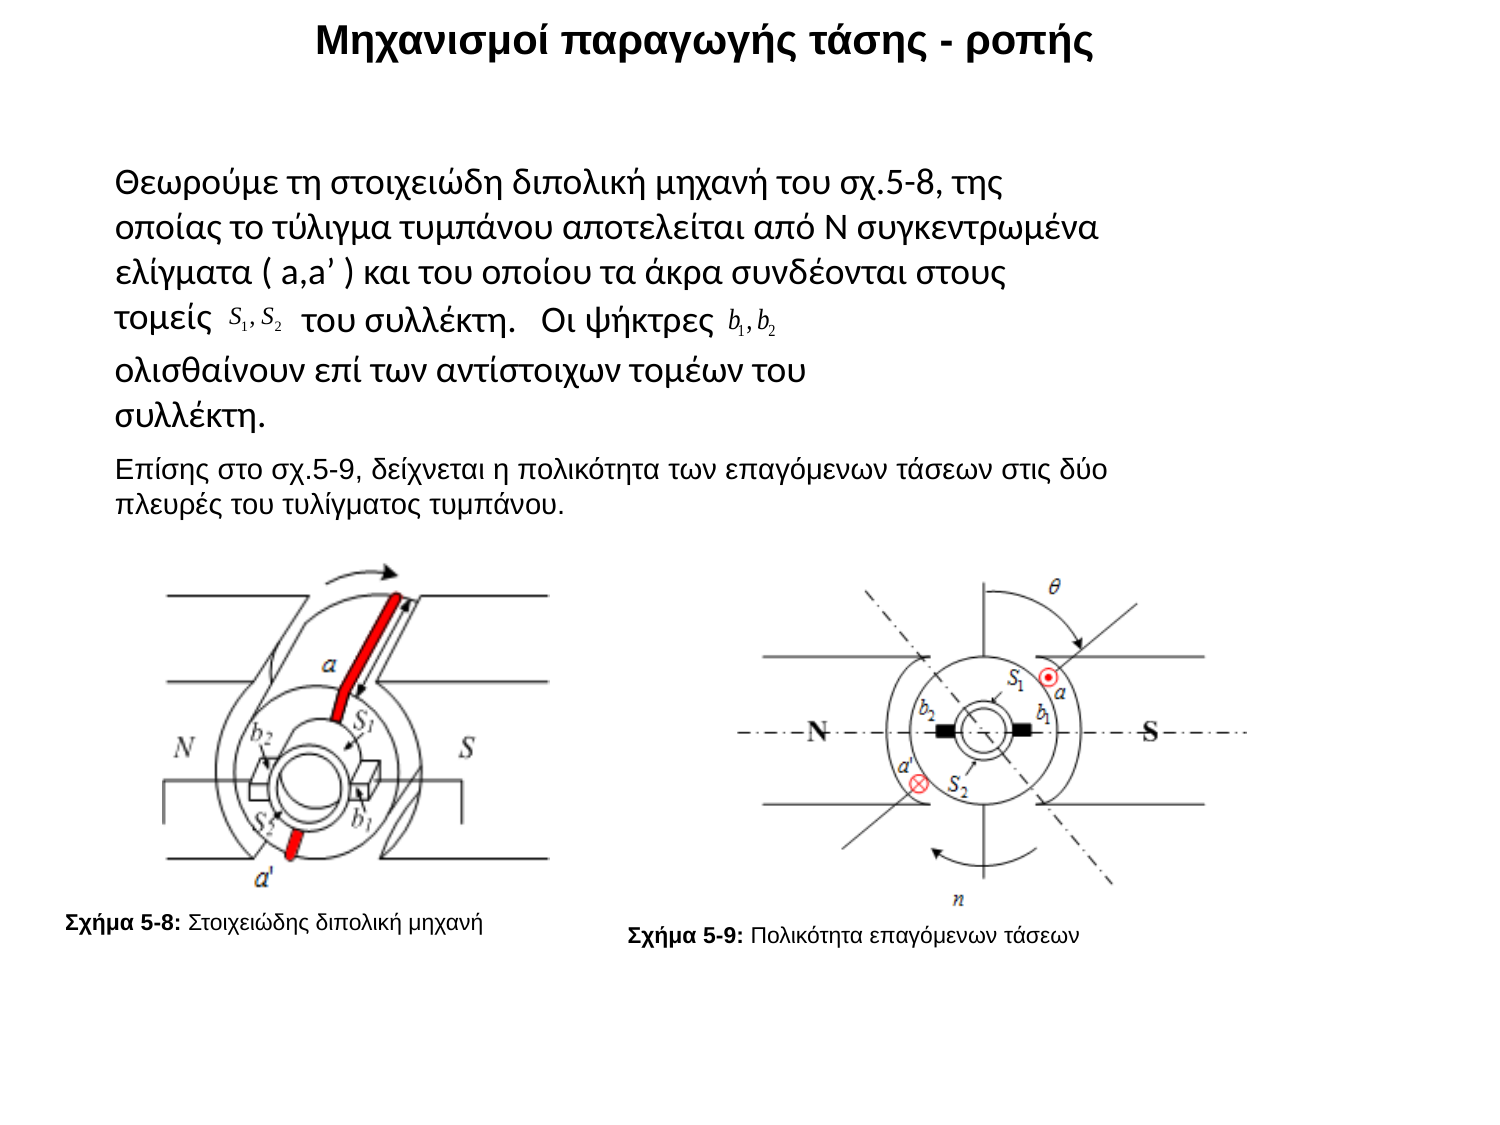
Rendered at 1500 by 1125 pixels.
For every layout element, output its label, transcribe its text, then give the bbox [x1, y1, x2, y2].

text_box Σχήμα 5-8: Στοιχειώδης διπολική μηχανή [49, 900, 732, 943]
picture [737, 574, 1248, 915]
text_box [224, 299, 288, 338]
text_box Οι ψήκτρες [526, 287, 738, 337]
text_box του συλλέκτη. [287, 287, 526, 337]
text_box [724, 299, 780, 344]
text_box Μηχανισμοί παραγωγής τάσης - ροπής [299, 4, 1200, 70]
text_box Σχήμα 5-9: Πολικότητα επαγόμενων τάσεων [612, 912, 1500, 956]
text_box Θεωρούμε τη στοιχειώδη διπολική μηχανή του σχ.5-8, της οποίας το τύλιγμα τυμπάνου αποτελείται από N συγκεντρωμένα ελίγματα ( a,a’ ) και του οποίου τα άκρα συνδέονται στους τομείς [99, 149, 1125, 345]
text_box ολισθαίνουν επί των αντίστοιχων τομέων του συλλέκτη. [99, 337, 863, 443]
text_box Επίσης στο σχ.5-9, δείχνεται η πολικότητα των επαγόμενων τάσεων στις δύο πλευρές του τυλίγματος τυμπάνου. [99, 443, 1163, 573]
picture [162, 562, 551, 901]
